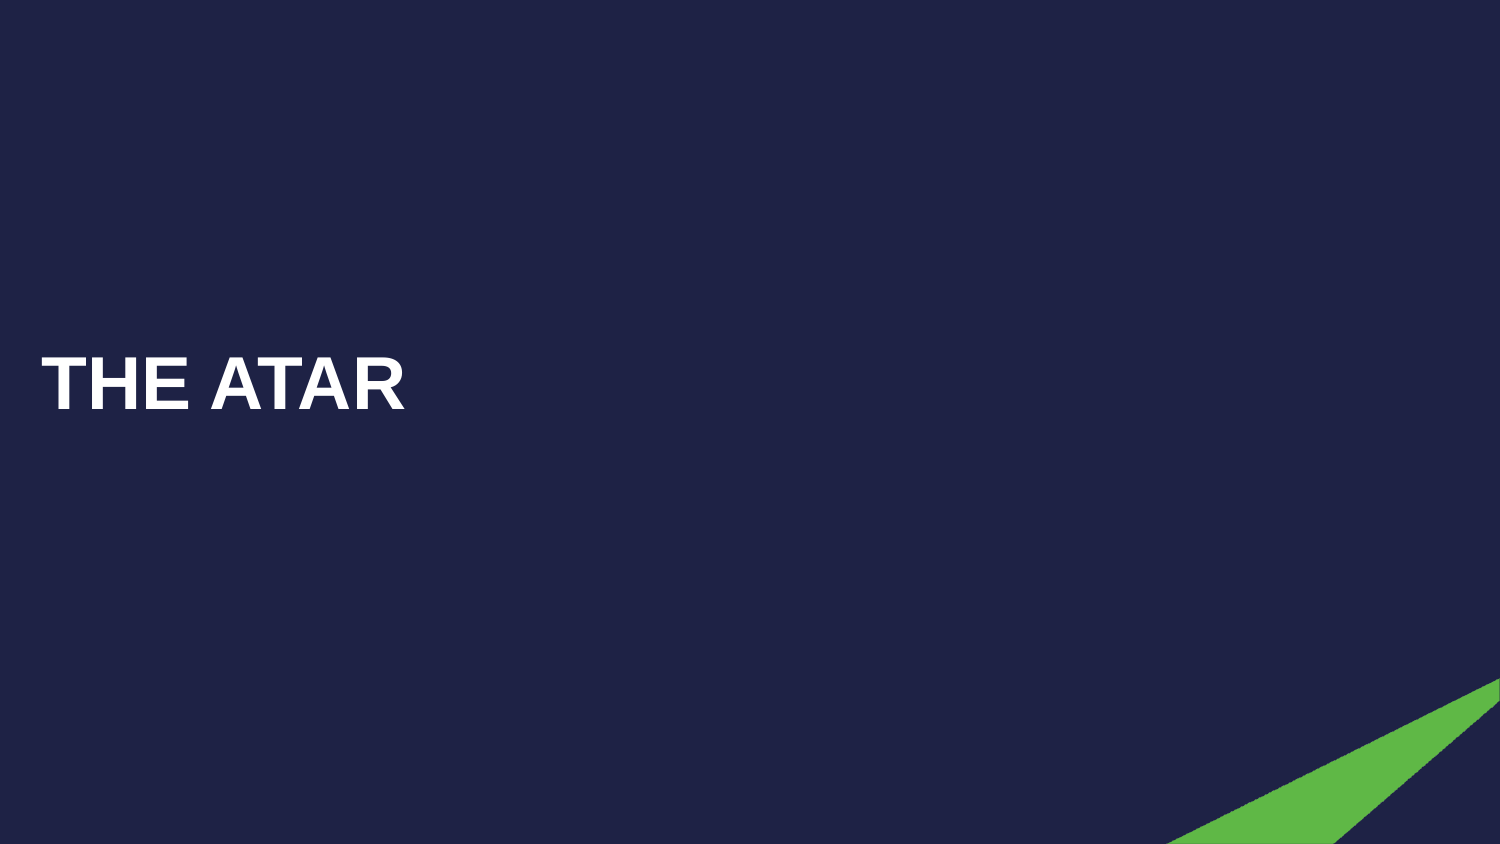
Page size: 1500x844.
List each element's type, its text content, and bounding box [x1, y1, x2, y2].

picture [1166, 678, 1500, 844]
title THE ATAR [41, 244, 1500, 426]
